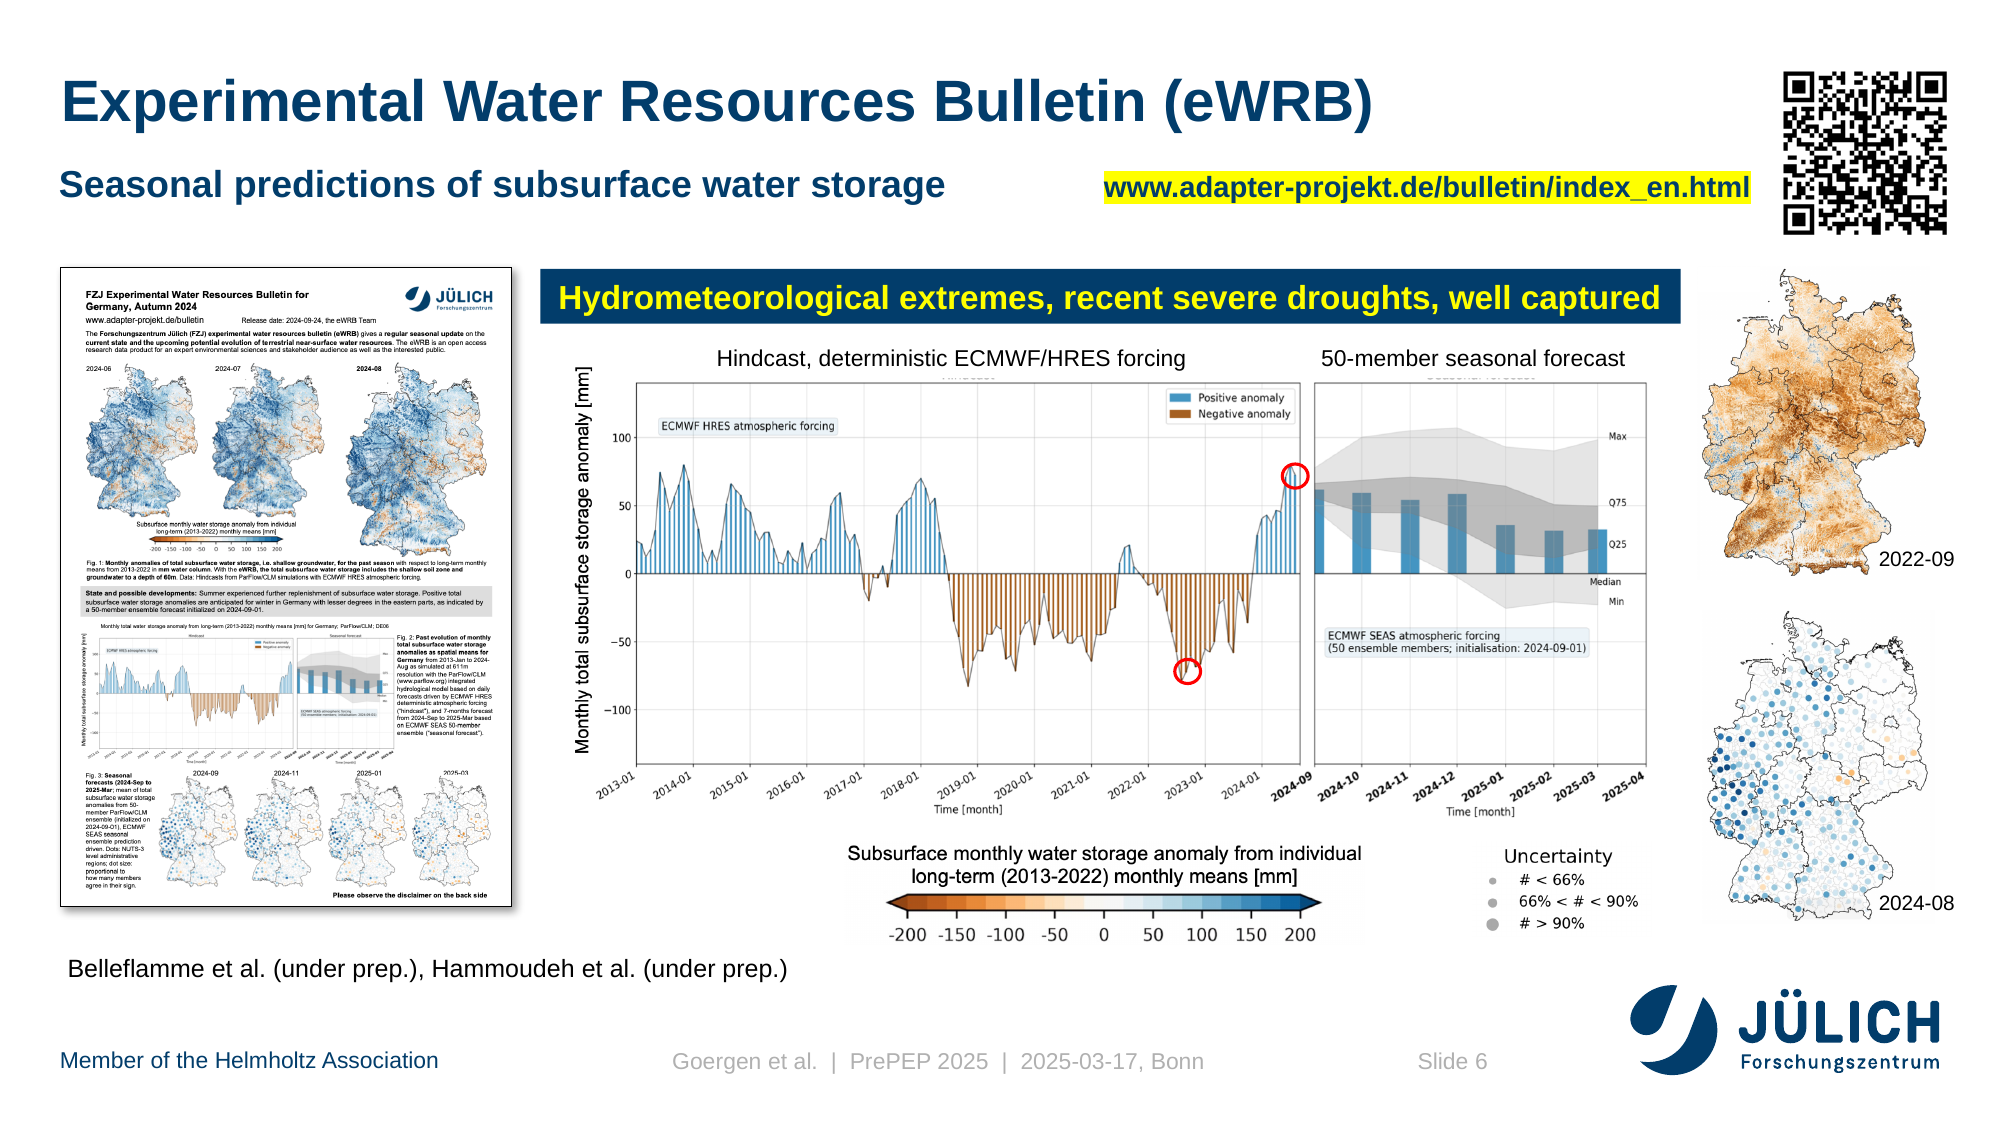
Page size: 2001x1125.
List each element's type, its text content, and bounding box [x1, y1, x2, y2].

picture [844, 841, 1365, 945]
picture [1472, 841, 1652, 937]
text_box Hydrometeorological extremes, recent severe droughts, well captured [540, 268, 1681, 324]
picture [60, 267, 512, 907]
slide_number Slide 6 [1417, 1046, 1536, 1084]
text_box 2022-09 [1930, 540, 1970, 579]
text_box Hindcast, deterministic ECMWF/HRES forcing [701, 337, 1202, 358]
picture [1779, 67, 1952, 240]
text_box Belleflamme et al. (under prep.), Hammoudeh et al. (under prep.) [52, 946, 805, 991]
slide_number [531, 1046, 1346, 1084]
text_box 50-member seasonal forecast [1306, 337, 1641, 358]
list Seasonal predictions of subsurface water storage www.adapter-projekt.de/bulletin/index_en.html [58, 154, 1779, 238]
title Experimental Water Resources Bulletin (eWRB) [60, 53, 1940, 154]
picture [569, 358, 1653, 821]
text_box 2024-08 [1935, 884, 1970, 923]
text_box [1697, 266, 1930, 580]
picture [1702, 610, 1935, 924]
